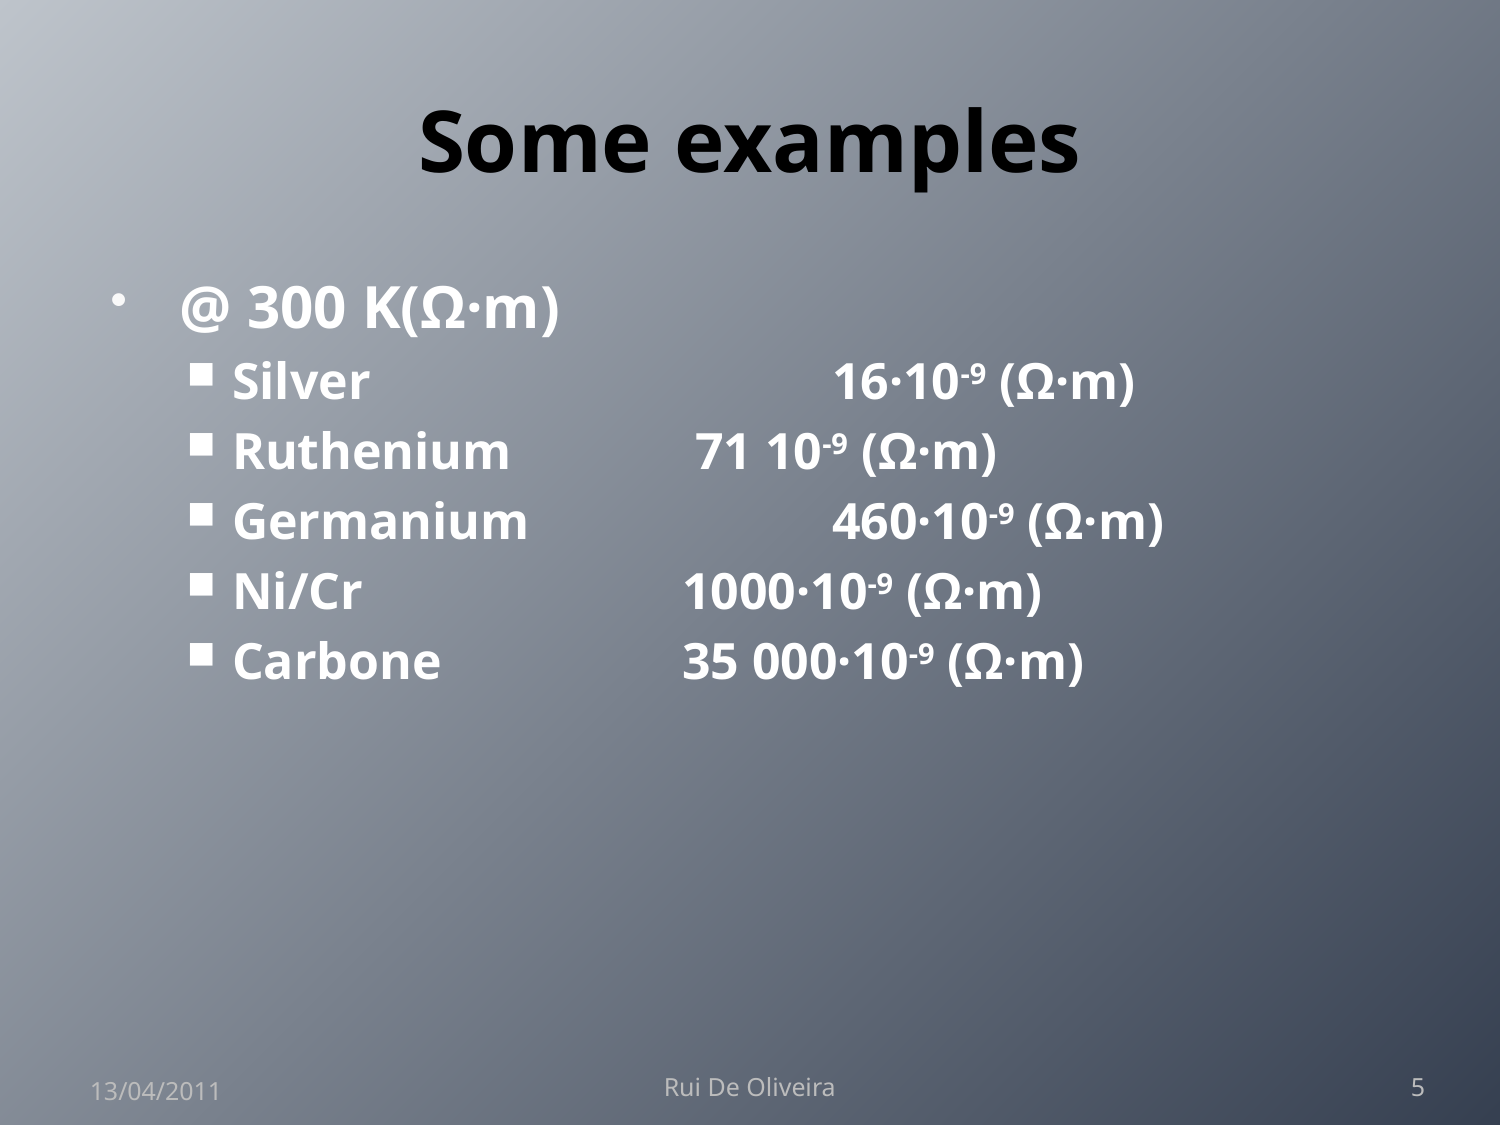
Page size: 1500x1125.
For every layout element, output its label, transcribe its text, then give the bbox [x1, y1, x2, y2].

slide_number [75, 1052, 425, 1113]
footer Rui De Oliveira [512, 1052, 988, 1113]
title Some examples [75, 45, 1425, 233]
slide_number 5 [1299, 1052, 1425, 1113]
list @ 300 K(Ω·m) Silver 16·10-9 (Ω·m) Ruthenium 71 10-9 (Ω·m) Germanium 460·10-9 (Ω·m) Ni/Cr 1000·10-9 (Ω·m) Carbone 35 000·10-9 (Ω·m) [75, 262, 1425, 1035]
